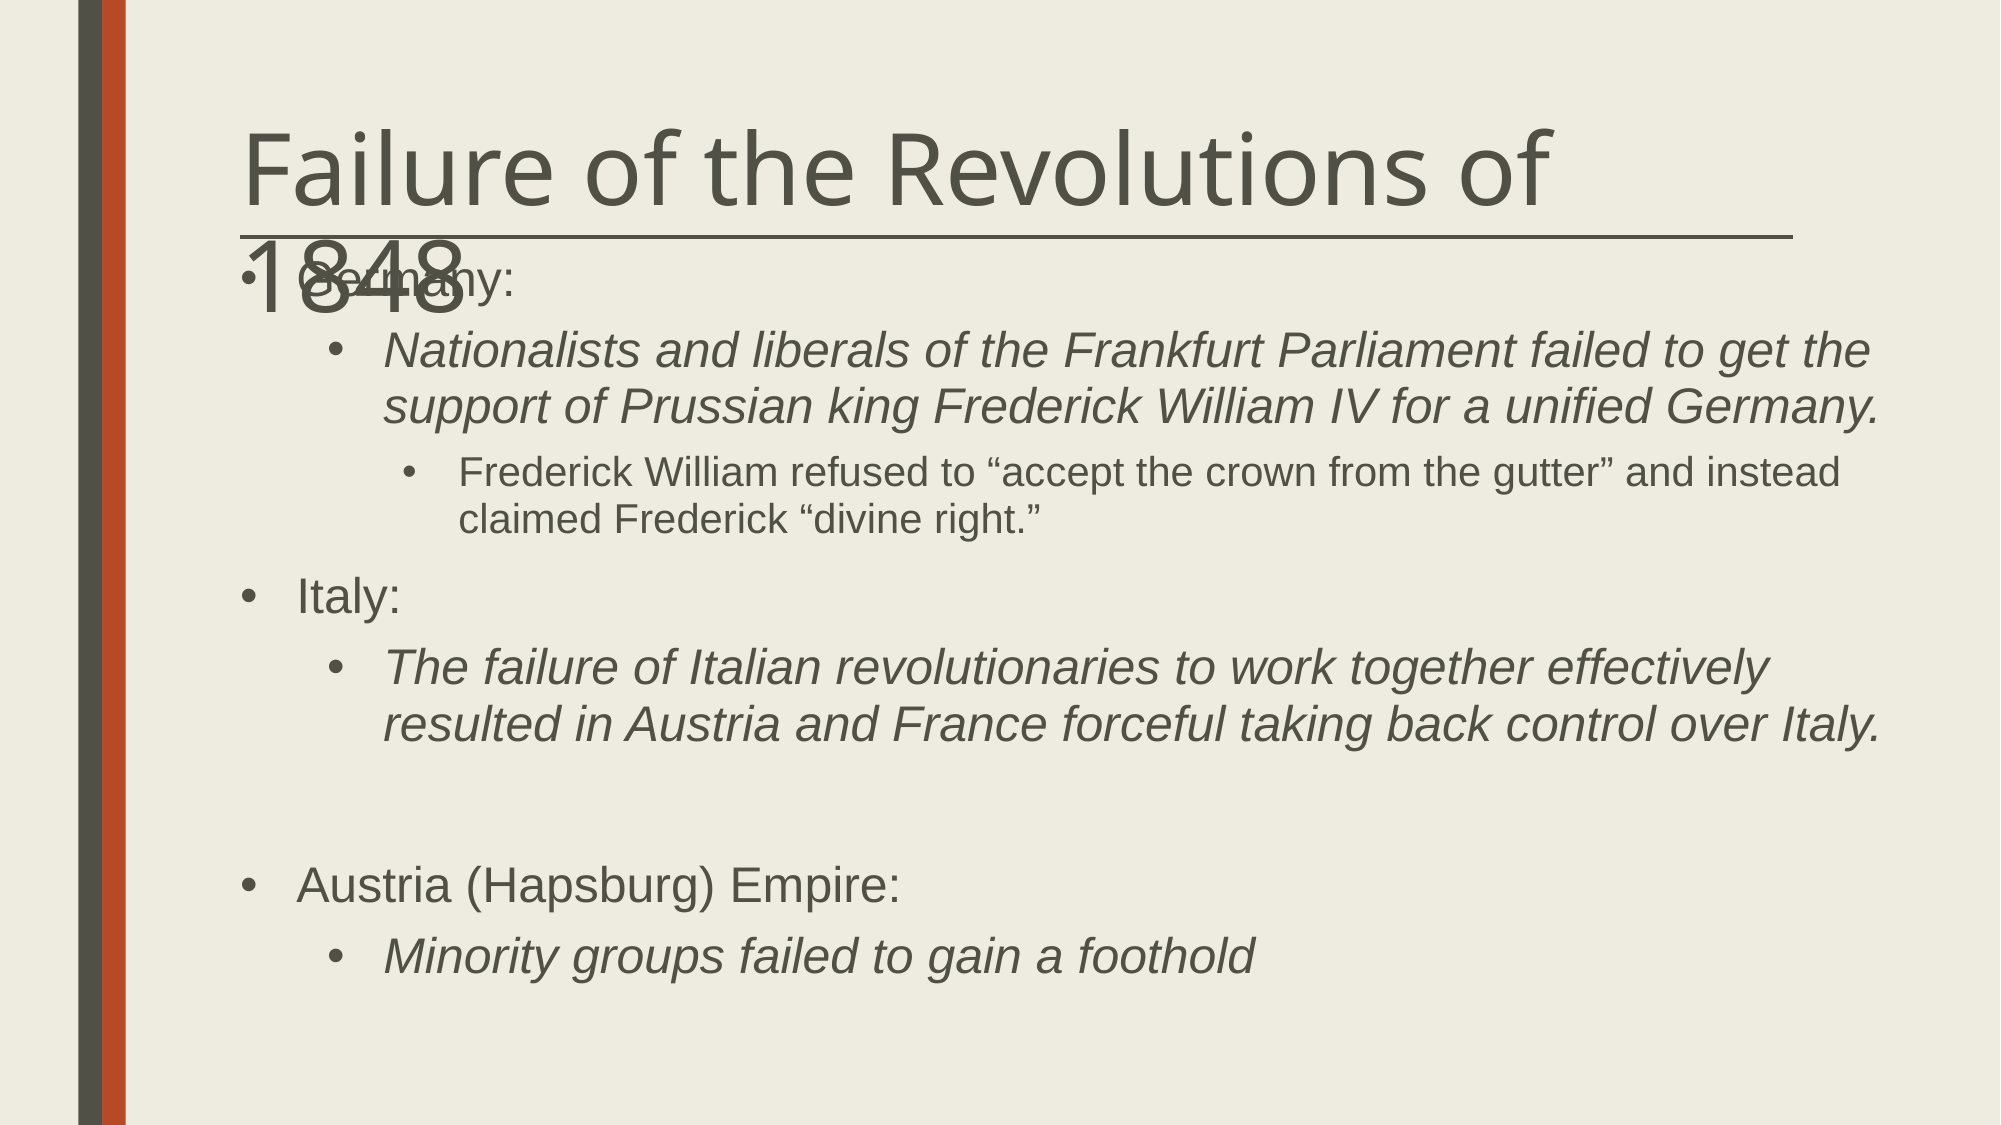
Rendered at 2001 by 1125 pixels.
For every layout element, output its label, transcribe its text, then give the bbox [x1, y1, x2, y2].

title Failure of the Revolutions of 1848 [225, 112, 1800, 231]
list Germany: Nationalists and liberals of the Frankfurt Parliament failed to get the support of Prussian king Frederick William IV for a unified Germany. Frederick William refused to “accept the crown from the gutter” and instead claimed Frederick “divine right.” Italy: The failure of Italian revolutionaries to work together effectively resulted in Austria and France forceful taking back control over Italy. Austria (Hapsburg) Empire: Minority groups failed to gain a foothold [225, 243, 1956, 1125]
